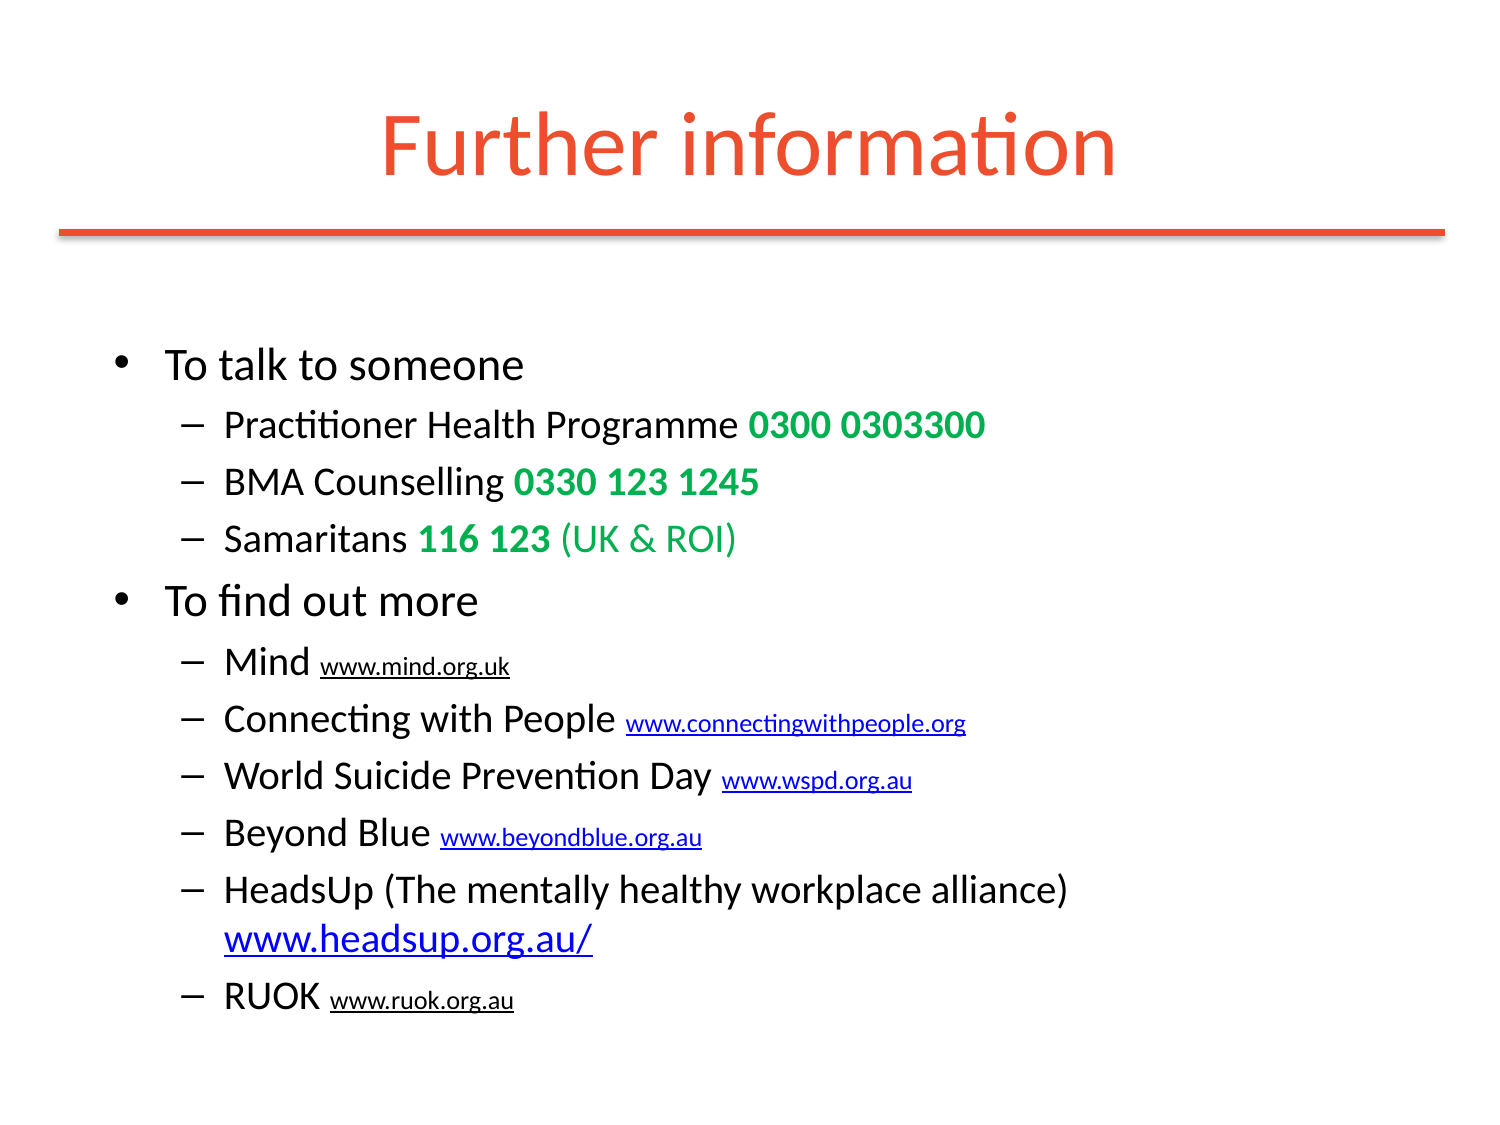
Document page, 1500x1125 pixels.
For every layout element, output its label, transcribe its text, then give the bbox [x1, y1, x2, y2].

list To talk to someone Practitioner Health Programme 0300 0303300 BMA Counselling 0330 123 1245 Samaritans 116 123 (UK & ROI) To find out more Mind www.mind.org.uk Connecting with People www.connectingwithpeople.org World Suicide Prevention Day www.wspd.org.au Beyond Blue www.beyondblue.org.au HeadsUp (The mentally healthy workplace alliance) www.headsup.org.au/ RUOK www.ruok.org.au [98, 326, 1393, 1027]
title Further information [75, 45, 1425, 233]
